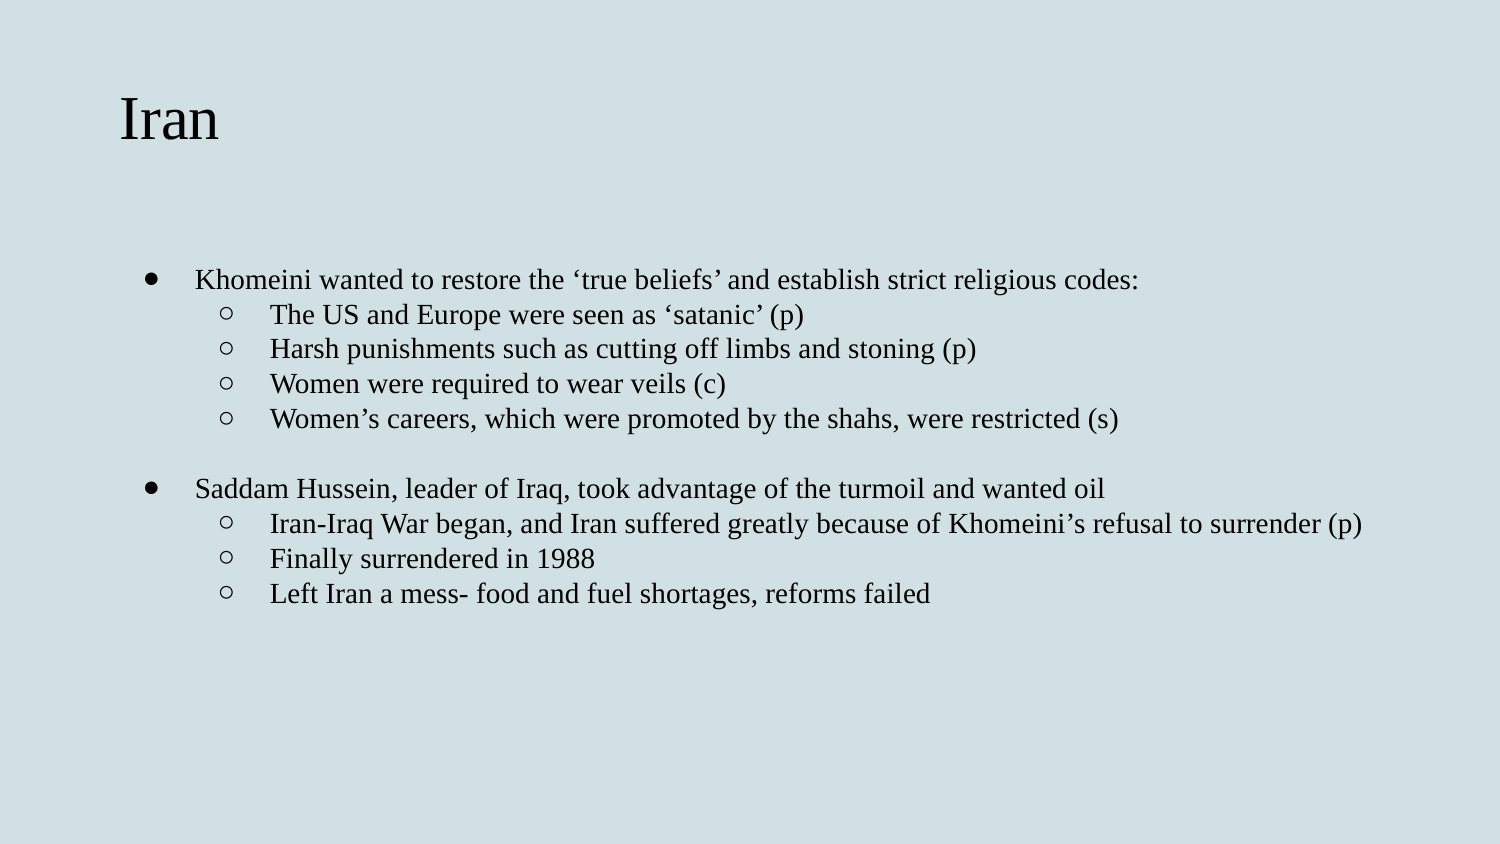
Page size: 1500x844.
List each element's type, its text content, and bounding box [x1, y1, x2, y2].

text_box Iran [104, 62, 675, 129]
text_box Khomeini wanted to restore the ‘true beliefs’ and establish strict religious codes: The US and Europe were seen as ‘satanic’ (p) Harsh punishments such as cutting off limbs and stoning (p) Women were required to wear veils (c) Women’s careers, which were promoted by the shahs, were restricted (s) Saddam Hussein, leader of Iraq, took advantage of the turmoil and wanted oil Iran-Iraq War began, and Iran suffered greatly because of Khomeini’s refusal to surrender (p) Finally surrendered in 1988 Left Iran a mess- food and fuel shortages, reforms failed [104, 195, 1430, 781]
